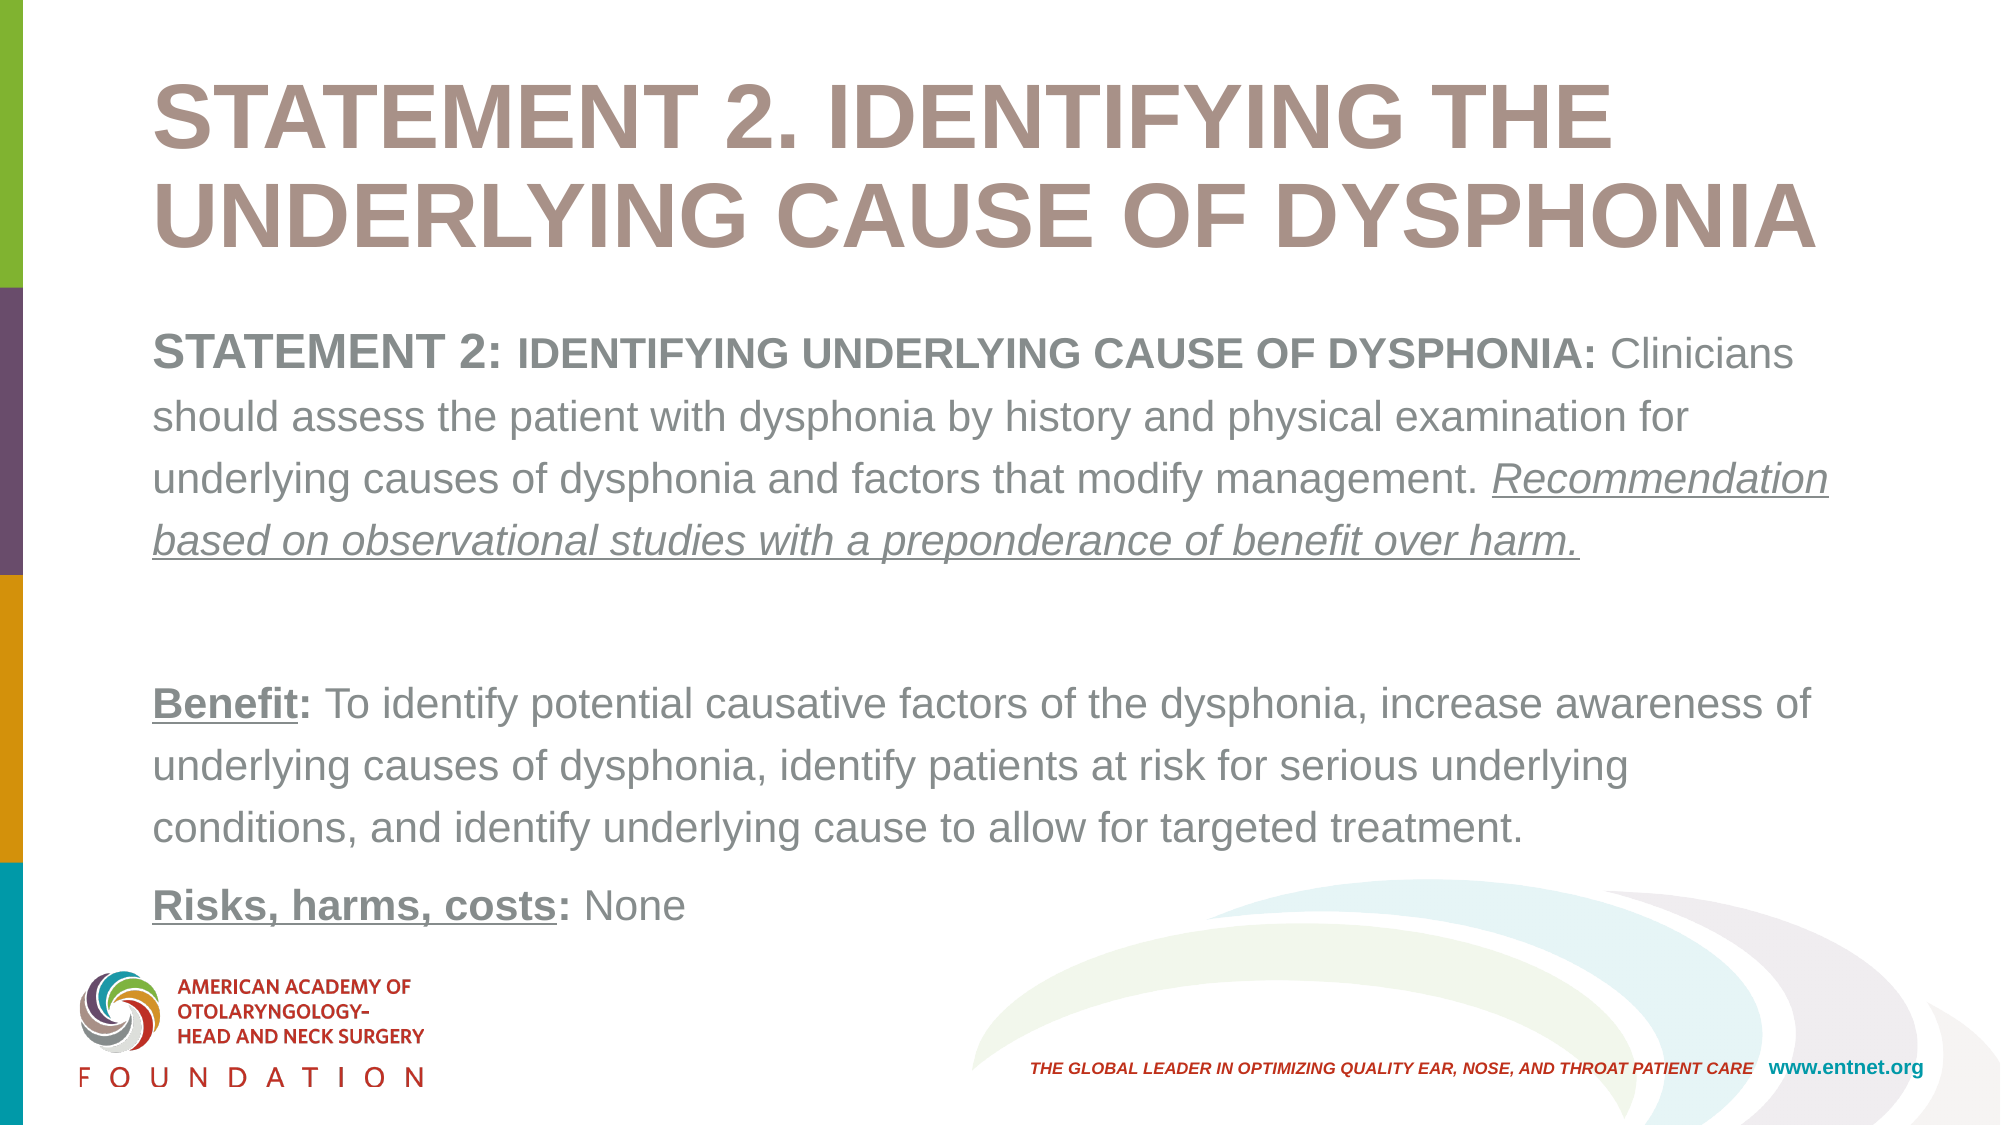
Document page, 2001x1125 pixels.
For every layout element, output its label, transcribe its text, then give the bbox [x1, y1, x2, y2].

title STATEMENT 2. IDENTIFYING THE UNDERLYING CAUSE OF DYSPHONIA [137, 59, 1863, 278]
list STATEMENT 2: IDENTIFYING UNDERLYING CAUSE OF DYSPHONIA: Clinicians should assess the patient with dysphonia by history and physical examination for underlying causes of dysphonia and factors that modify management. Recommendation based on observational studies with a preponderance of benefit over harm. Benefit: To identify potential causative factors of the dysphonia, increase awareness of underlying causes of dysphonia, identify patients at risk for serious underlying conditions, and identify underlying cause to allow for targeted treatment. Risks, harms, costs: None [137, 299, 1863, 949]
picture [965, 780, 2001, 1125]
